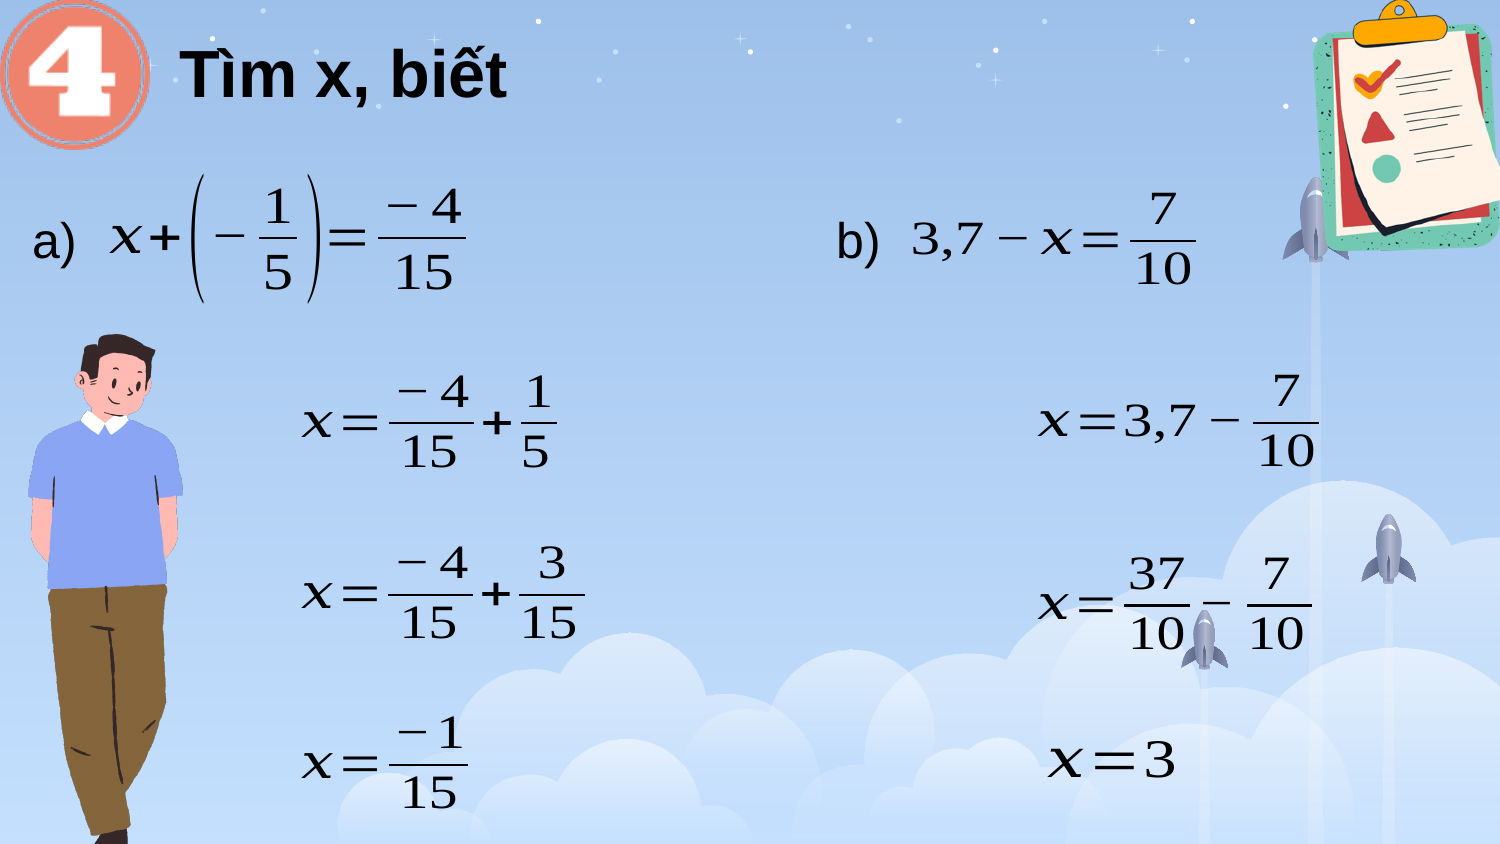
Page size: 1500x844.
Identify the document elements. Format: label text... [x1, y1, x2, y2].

text_box b) [822, 201, 897, 277]
text_box a) [18, 201, 93, 277]
text_box Tìm x, biết [164, 23, 524, 118]
picture [0, 0, 151, 151]
picture [28, 333, 183, 844]
picture [1313, 0, 1500, 252]
